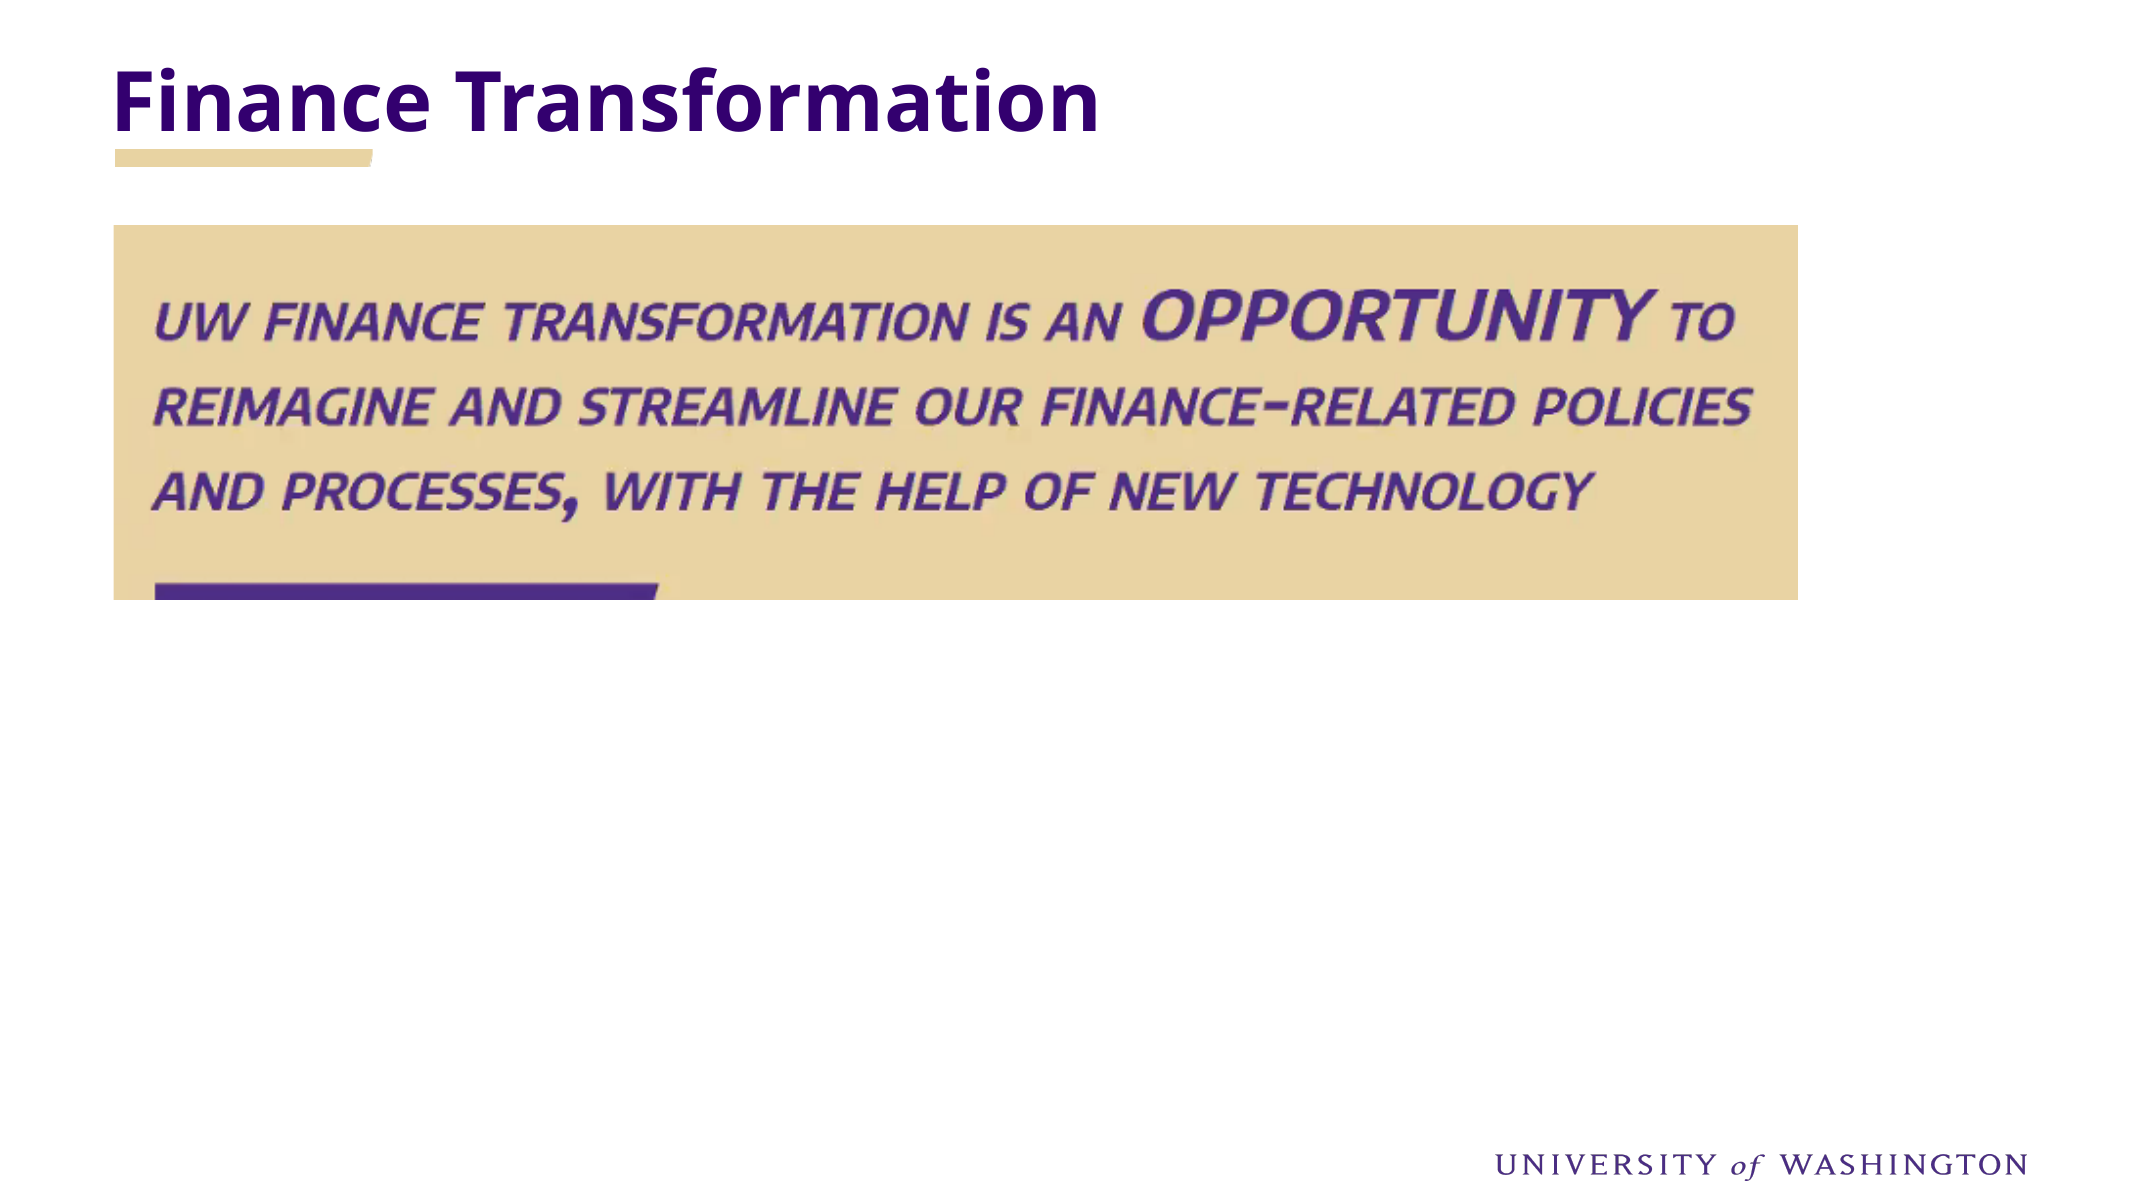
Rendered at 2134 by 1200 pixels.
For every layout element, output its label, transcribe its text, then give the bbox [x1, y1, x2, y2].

list Finance Transformation [95, 52, 2005, 131]
picture [1495, 1154, 2027, 1181]
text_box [113, 224, 1799, 601]
